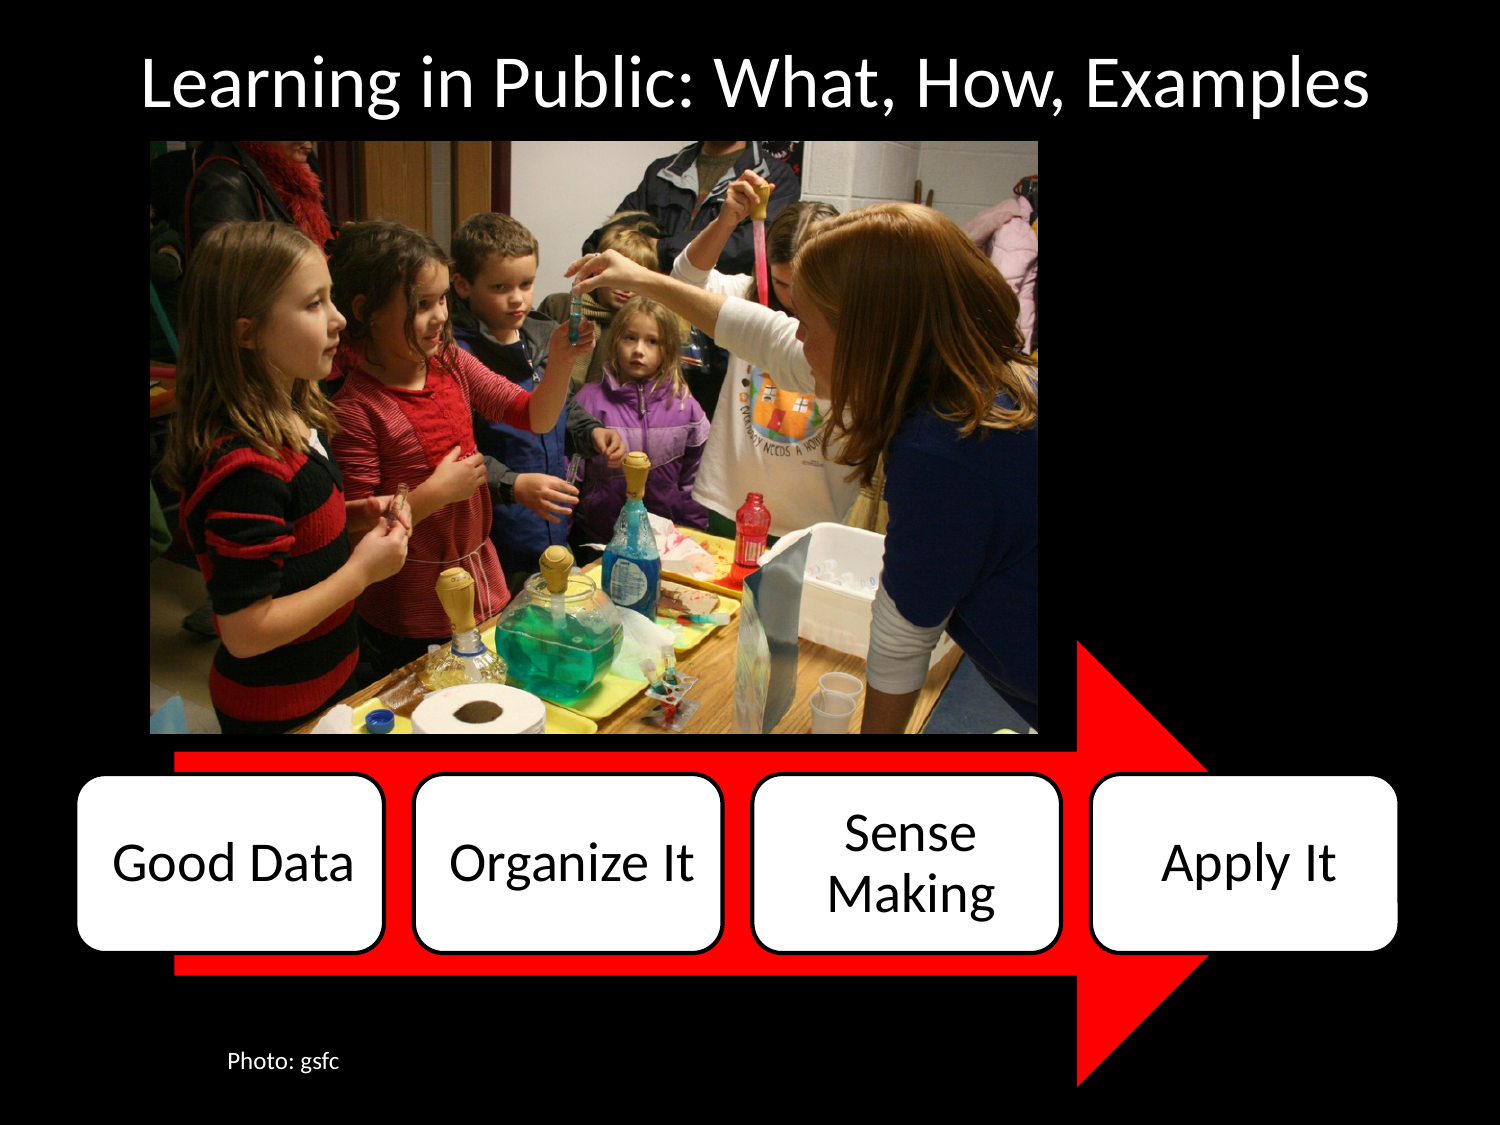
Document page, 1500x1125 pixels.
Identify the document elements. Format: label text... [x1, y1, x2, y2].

picture [149, 141, 1038, 639]
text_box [74, 639, 1401, 1088]
text_box Learning in Public: What, How, Examples [12, 24, 1500, 130]
